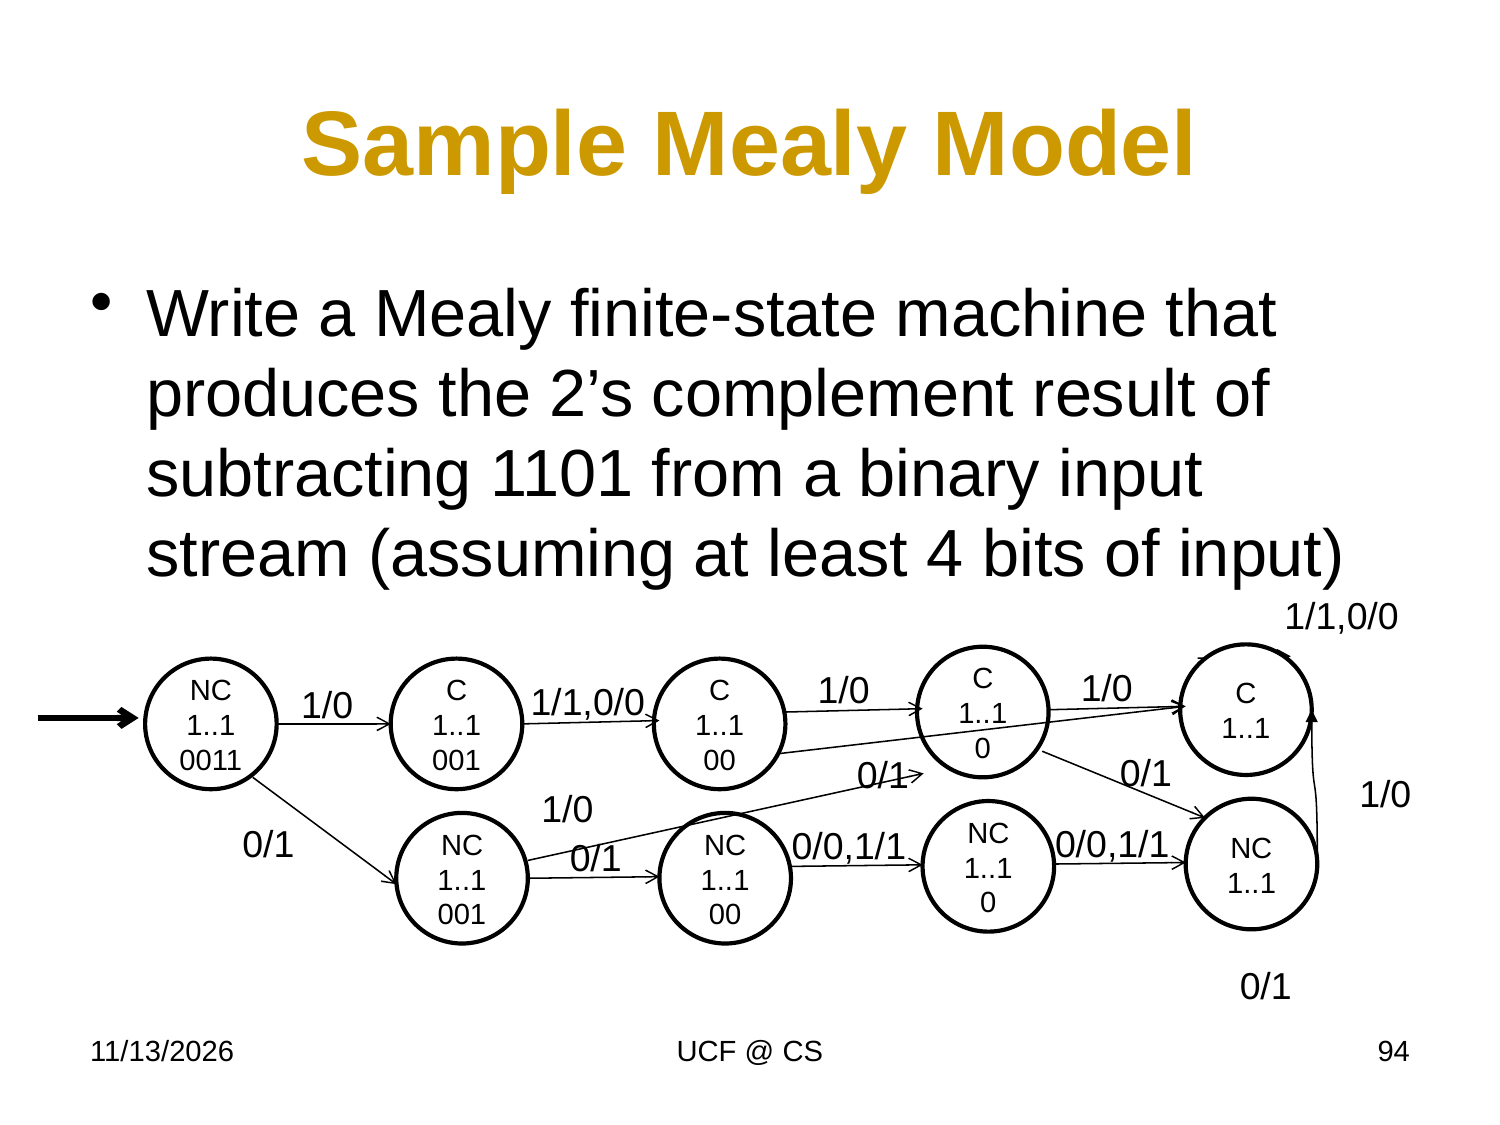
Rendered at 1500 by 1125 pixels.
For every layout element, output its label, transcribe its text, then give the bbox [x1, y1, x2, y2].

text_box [37, 584, 1426, 1013]
footer UCF @ CS [512, 1024, 988, 1103]
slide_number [74, 1024, 426, 1103]
list Write a Mealy finite-state machine that produces the 2’s complement result of subtracting 1101 from a binary input stream (assuming at least 4 bits of input) [75, 262, 1425, 584]
slide_number 94 [1074, 1024, 1426, 1103]
title Sample Mealy Model [75, 45, 1425, 233]
